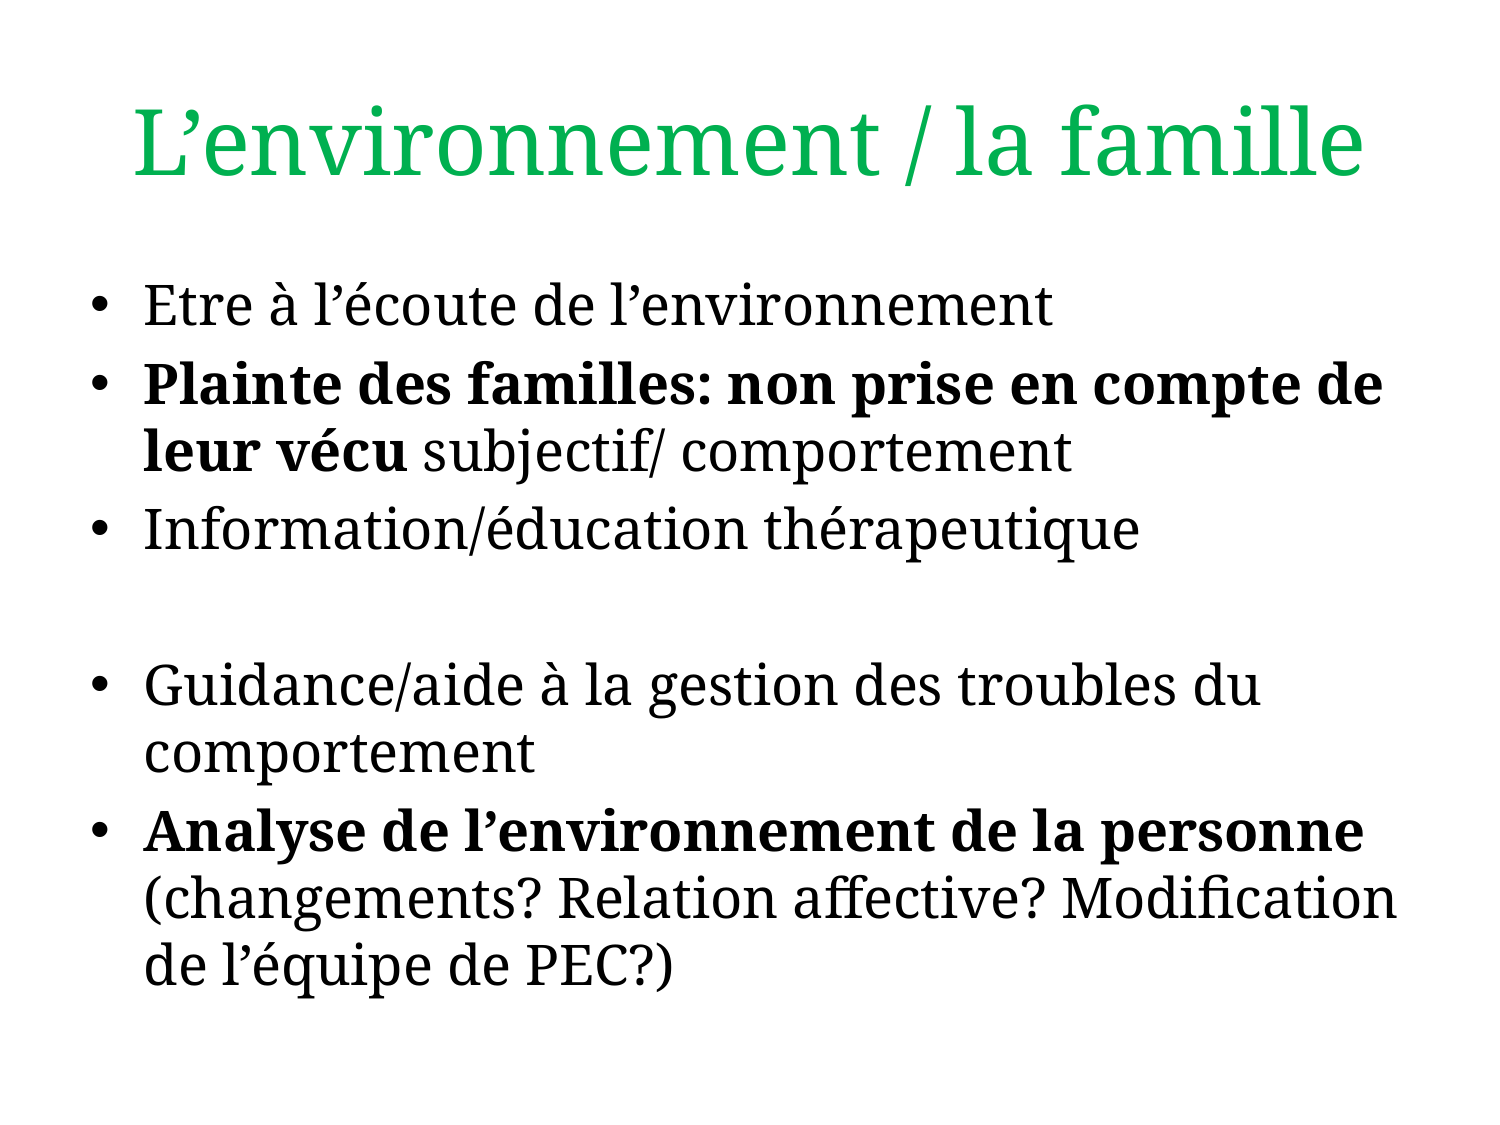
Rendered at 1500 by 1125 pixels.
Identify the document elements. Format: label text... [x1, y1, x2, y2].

list Etre à l’écoute de l’environnement Plainte des familles: non prise en compte de leur vécu subjectif/ comportement Information/éducation thérapeutique Guidance/aide à la gestion des troubles du comportement Analyse de l’environnement de la personne (changements? Relation affective? Modification de l’équipe de PEC?) [75, 262, 1425, 1005]
title L’environnement / la famille [75, 45, 1425, 233]
